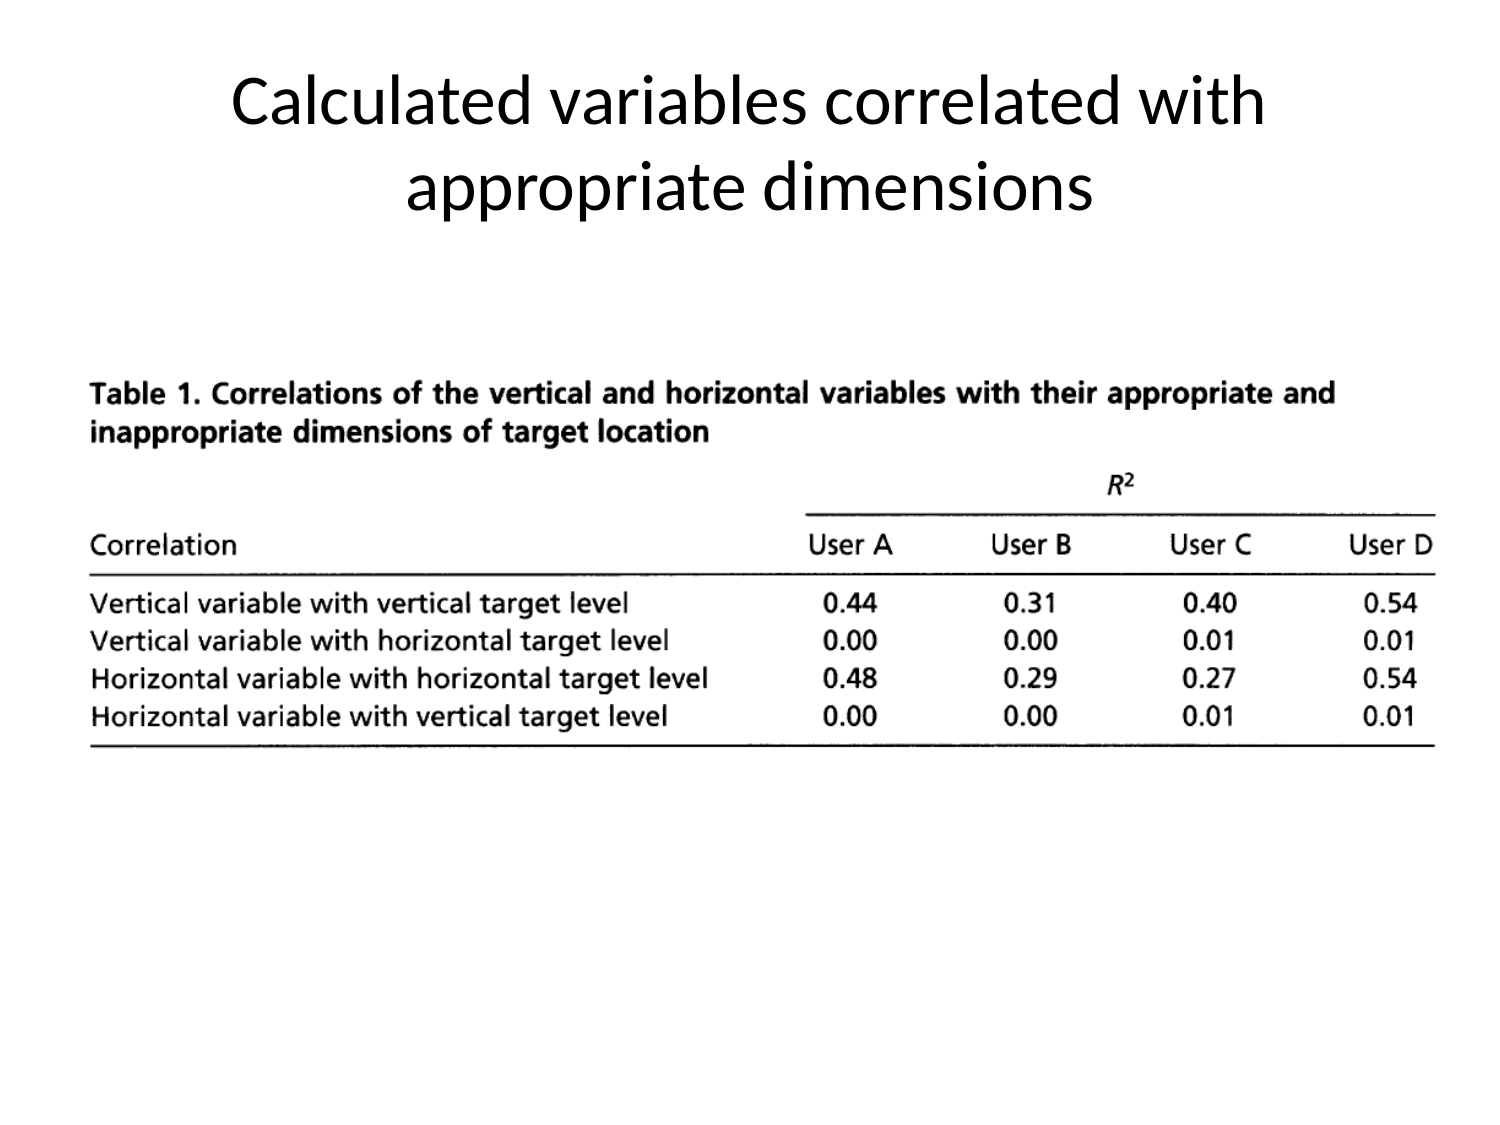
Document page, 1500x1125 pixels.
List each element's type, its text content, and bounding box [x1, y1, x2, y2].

picture [49, 349, 1451, 782]
title Calculated variables correlated with appropriate dimensions [75, 45, 1425, 233]
